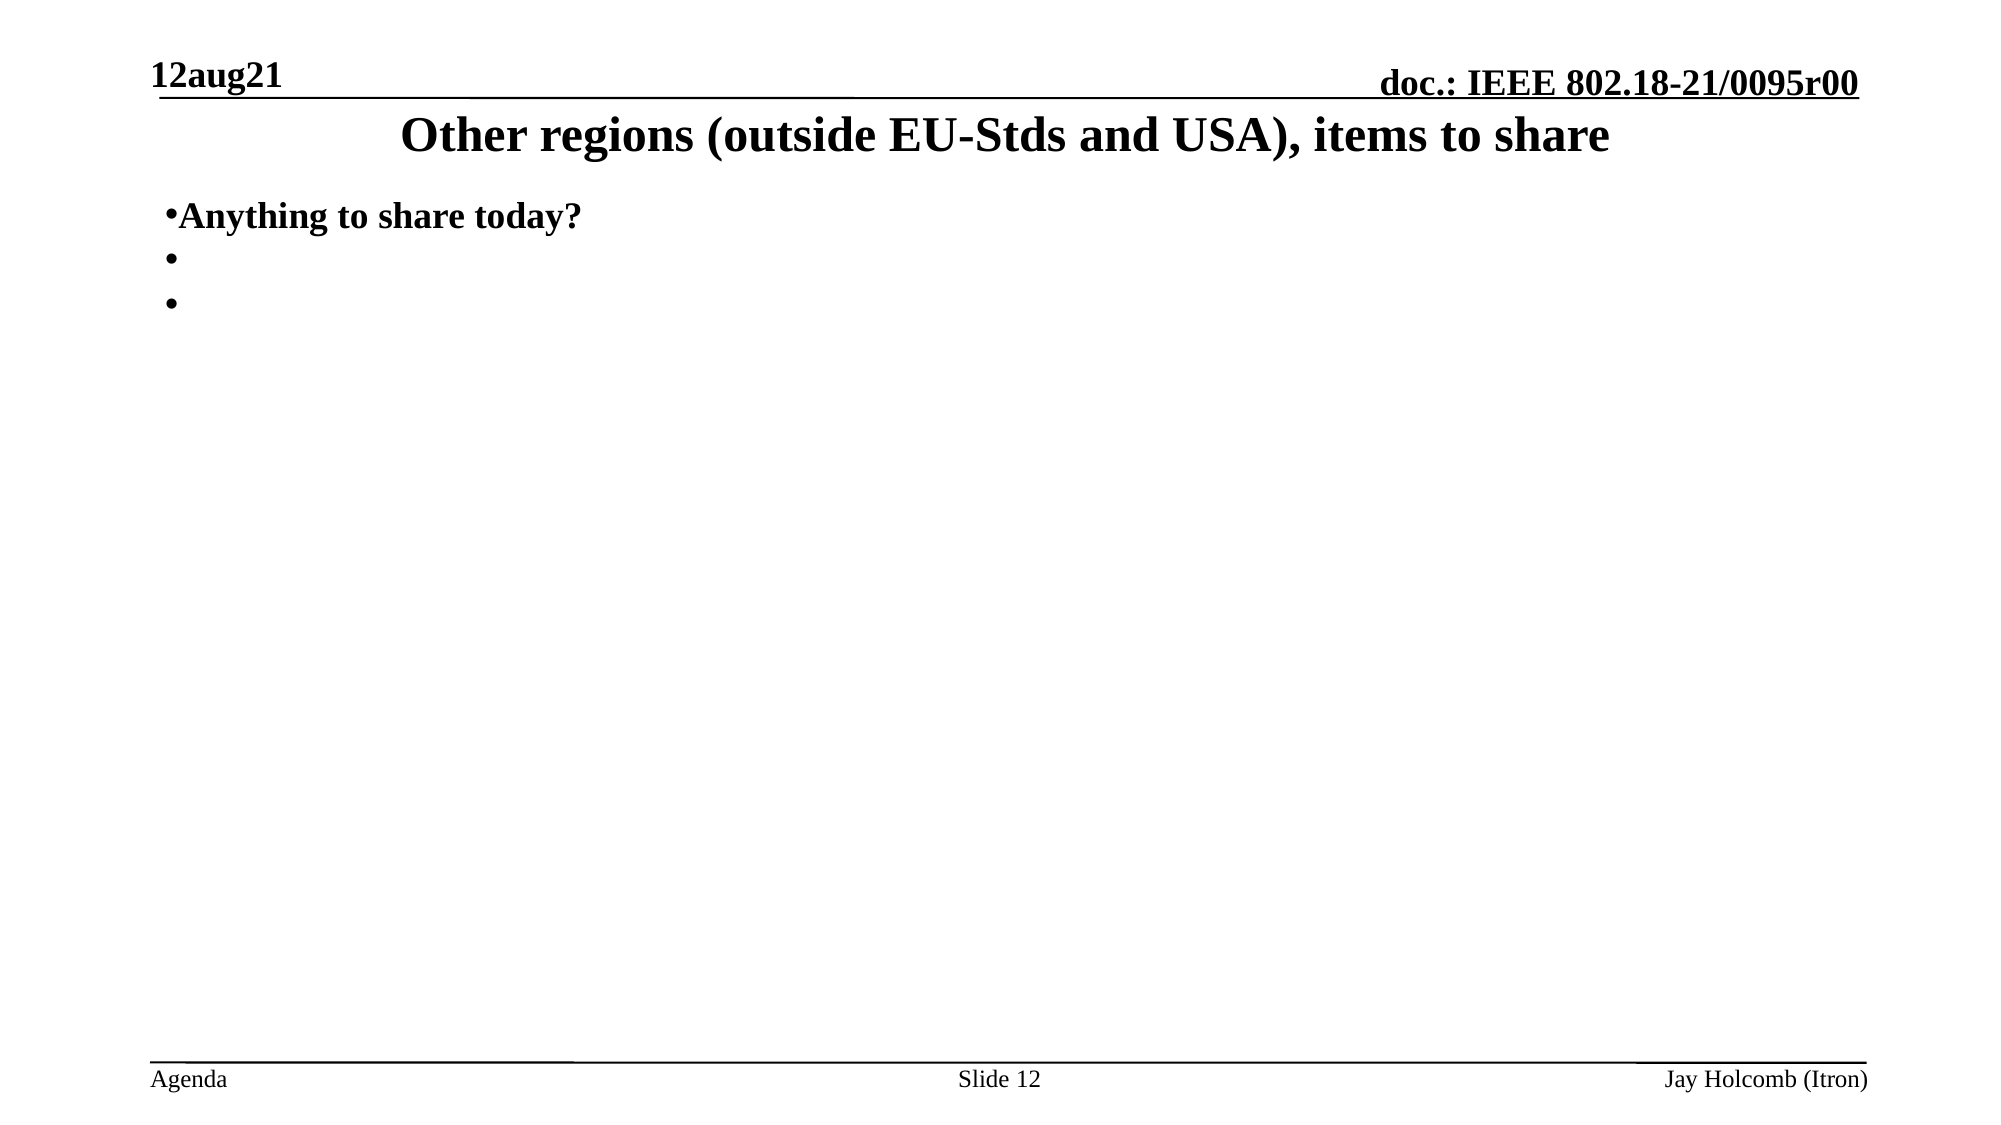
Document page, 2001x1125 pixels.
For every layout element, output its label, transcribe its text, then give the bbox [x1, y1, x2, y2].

slide_number Slide 12 [933, 1061, 1067, 1123]
list Anything to share today? [149, 100, 1869, 1055]
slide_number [149, 49, 651, 95]
footer Jay Holcomb (Itron) [1171, 1061, 1869, 1093]
